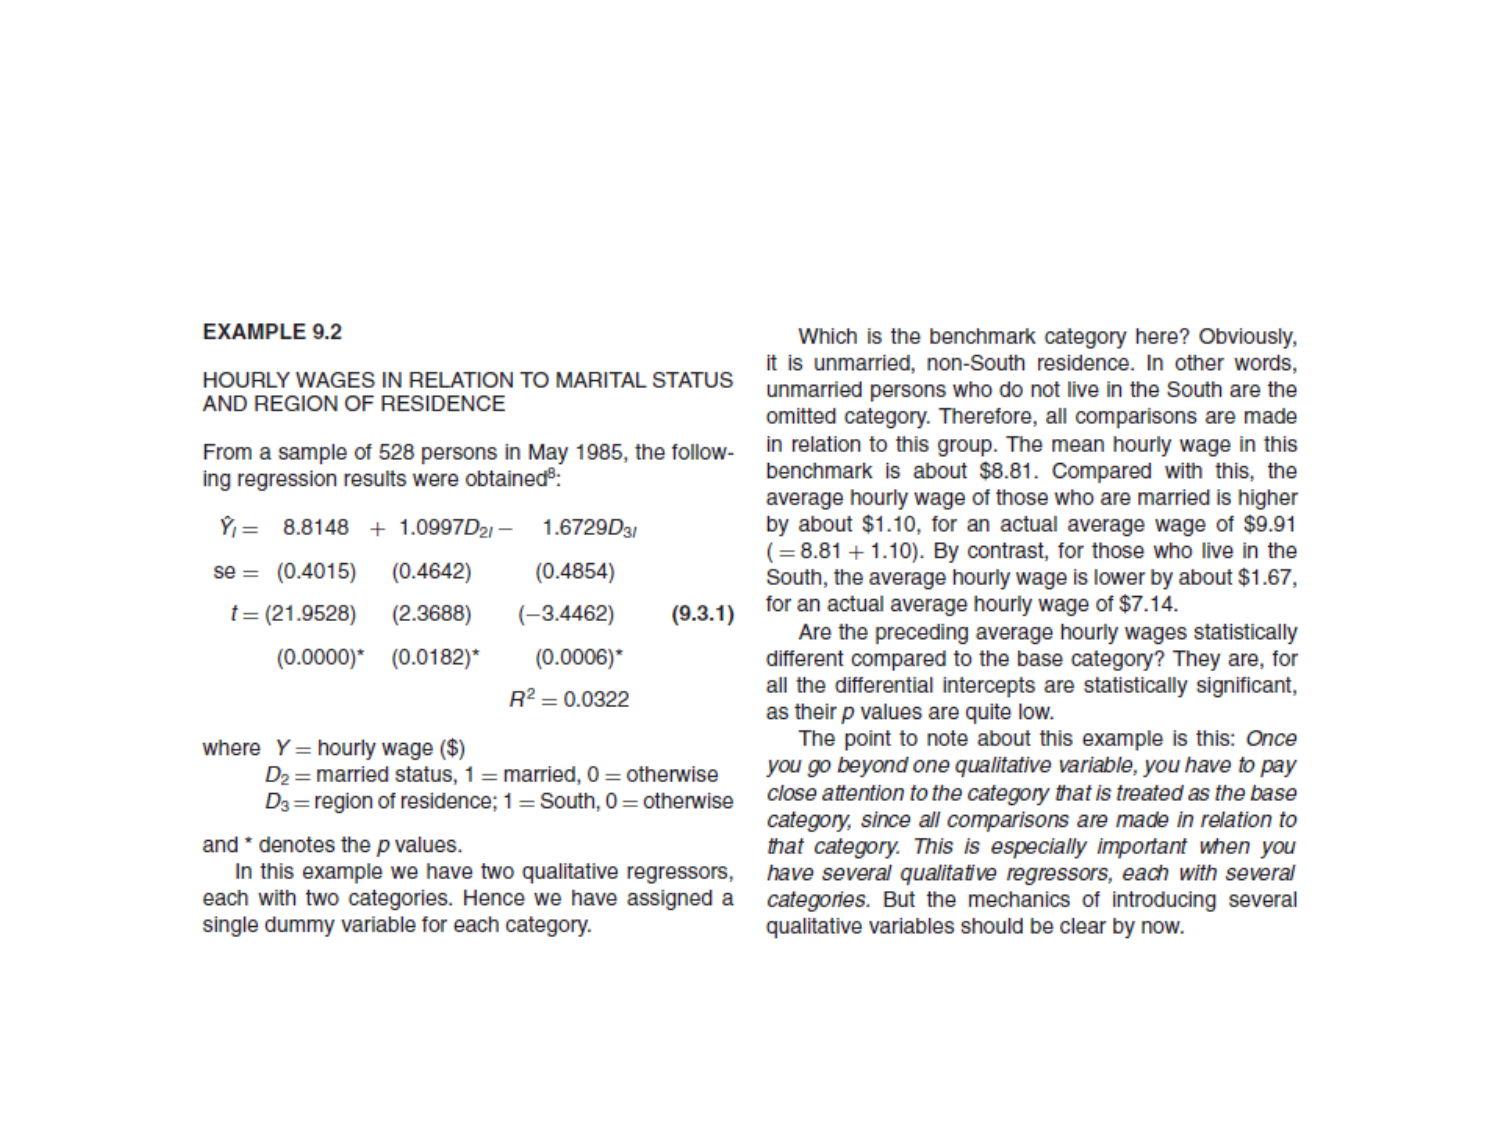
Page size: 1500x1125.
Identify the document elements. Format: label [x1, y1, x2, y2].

list [183, 305, 1317, 963]
